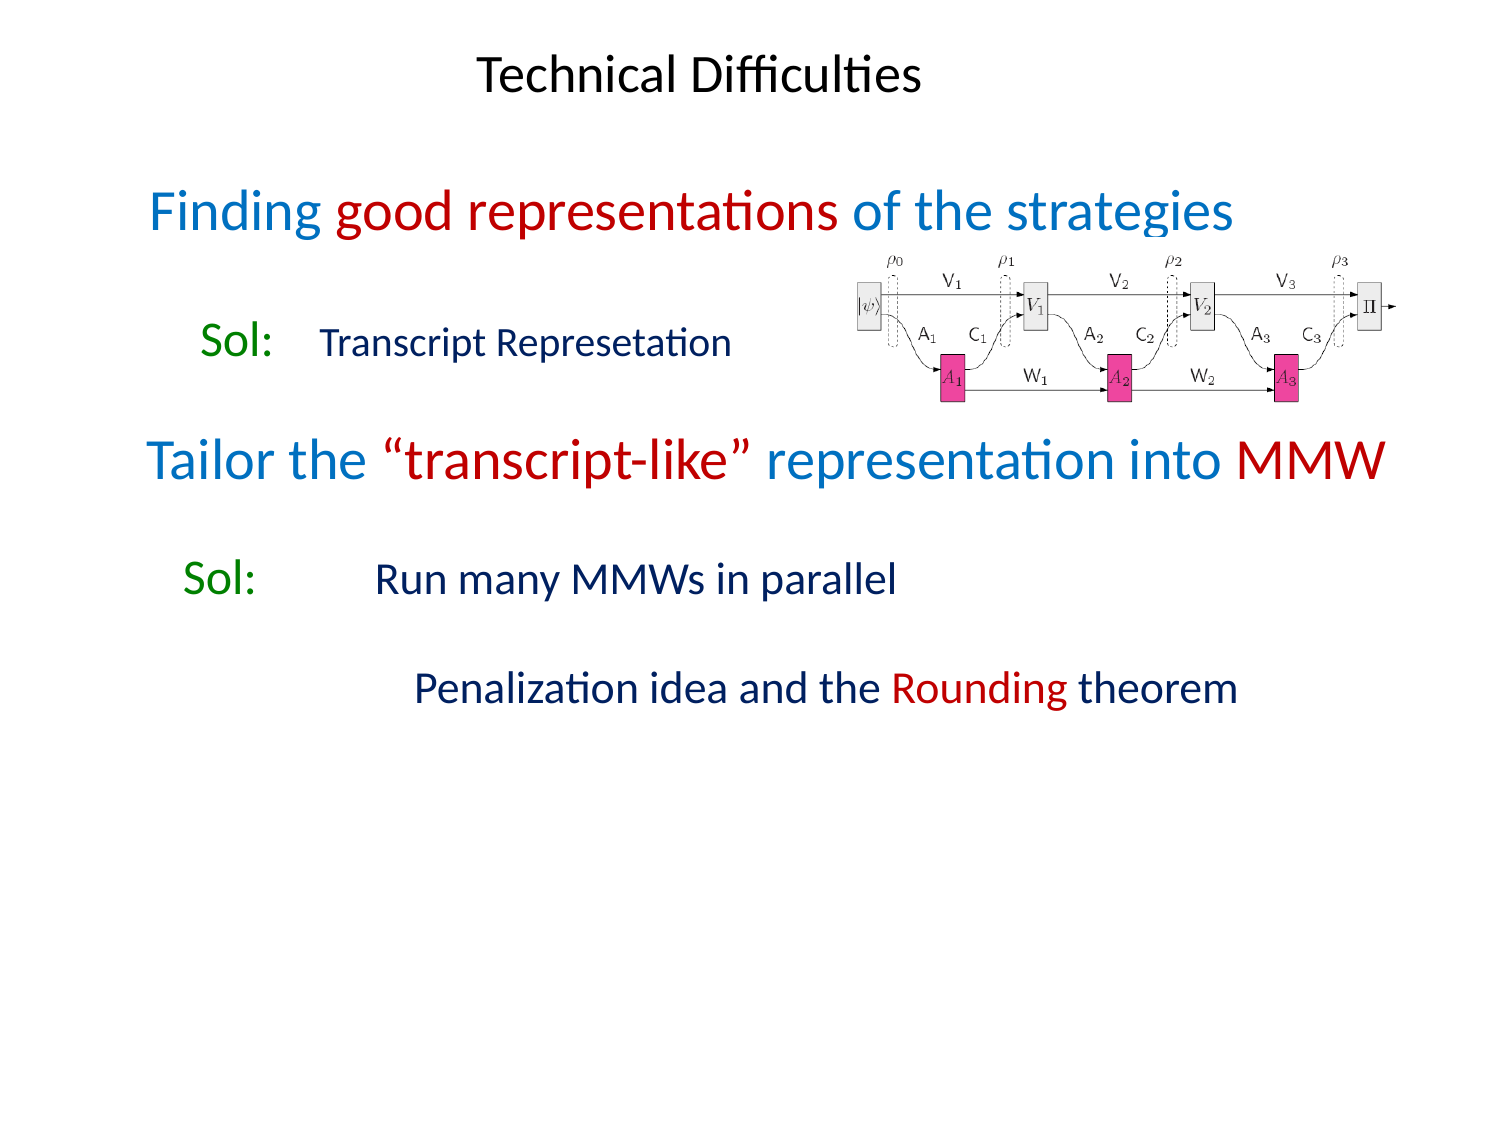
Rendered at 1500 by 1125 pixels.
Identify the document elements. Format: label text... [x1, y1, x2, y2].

text_box Finding good representations of the strategies [135, 164, 1251, 249]
text_box Penalization idea and the Rounding theorem [399, 650, 1254, 720]
title Technical Difficulties [24, 50, 1375, 93]
text_box Run many MMWs in parallel [359, 541, 913, 612]
text_box Sol: Transcript Represetation [185, 299, 748, 374]
text_box Sol: [168, 536, 284, 612]
picture [821, 237, 1426, 420]
text_box Tailor the “transcript-like” representation into MMW [131, 414, 1402, 499]
